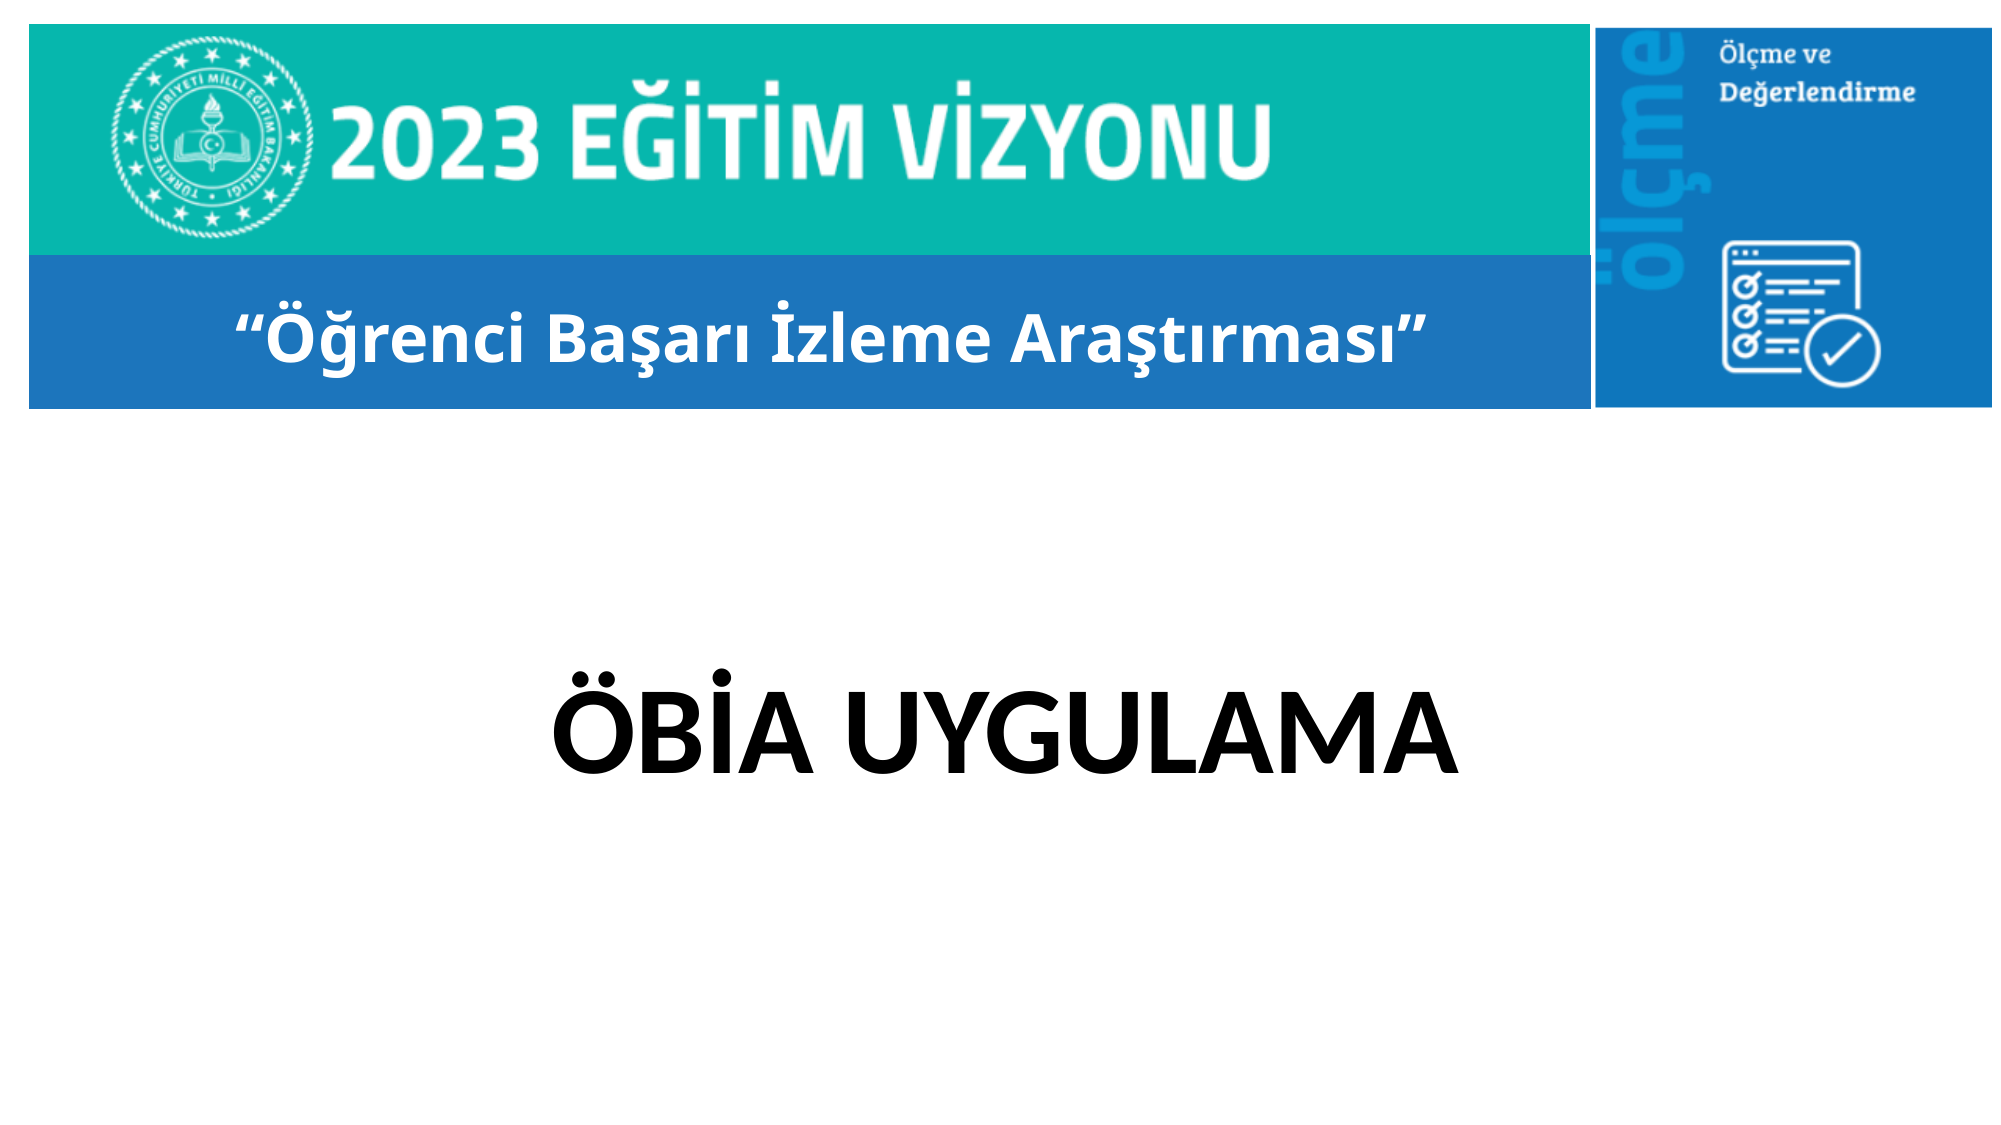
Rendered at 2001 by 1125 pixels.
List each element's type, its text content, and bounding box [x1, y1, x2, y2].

picture [29, 24, 1992, 409]
text_box ÖBİA UYGULAMA [134, 641, 1876, 806]
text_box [29, 255, 1591, 409]
